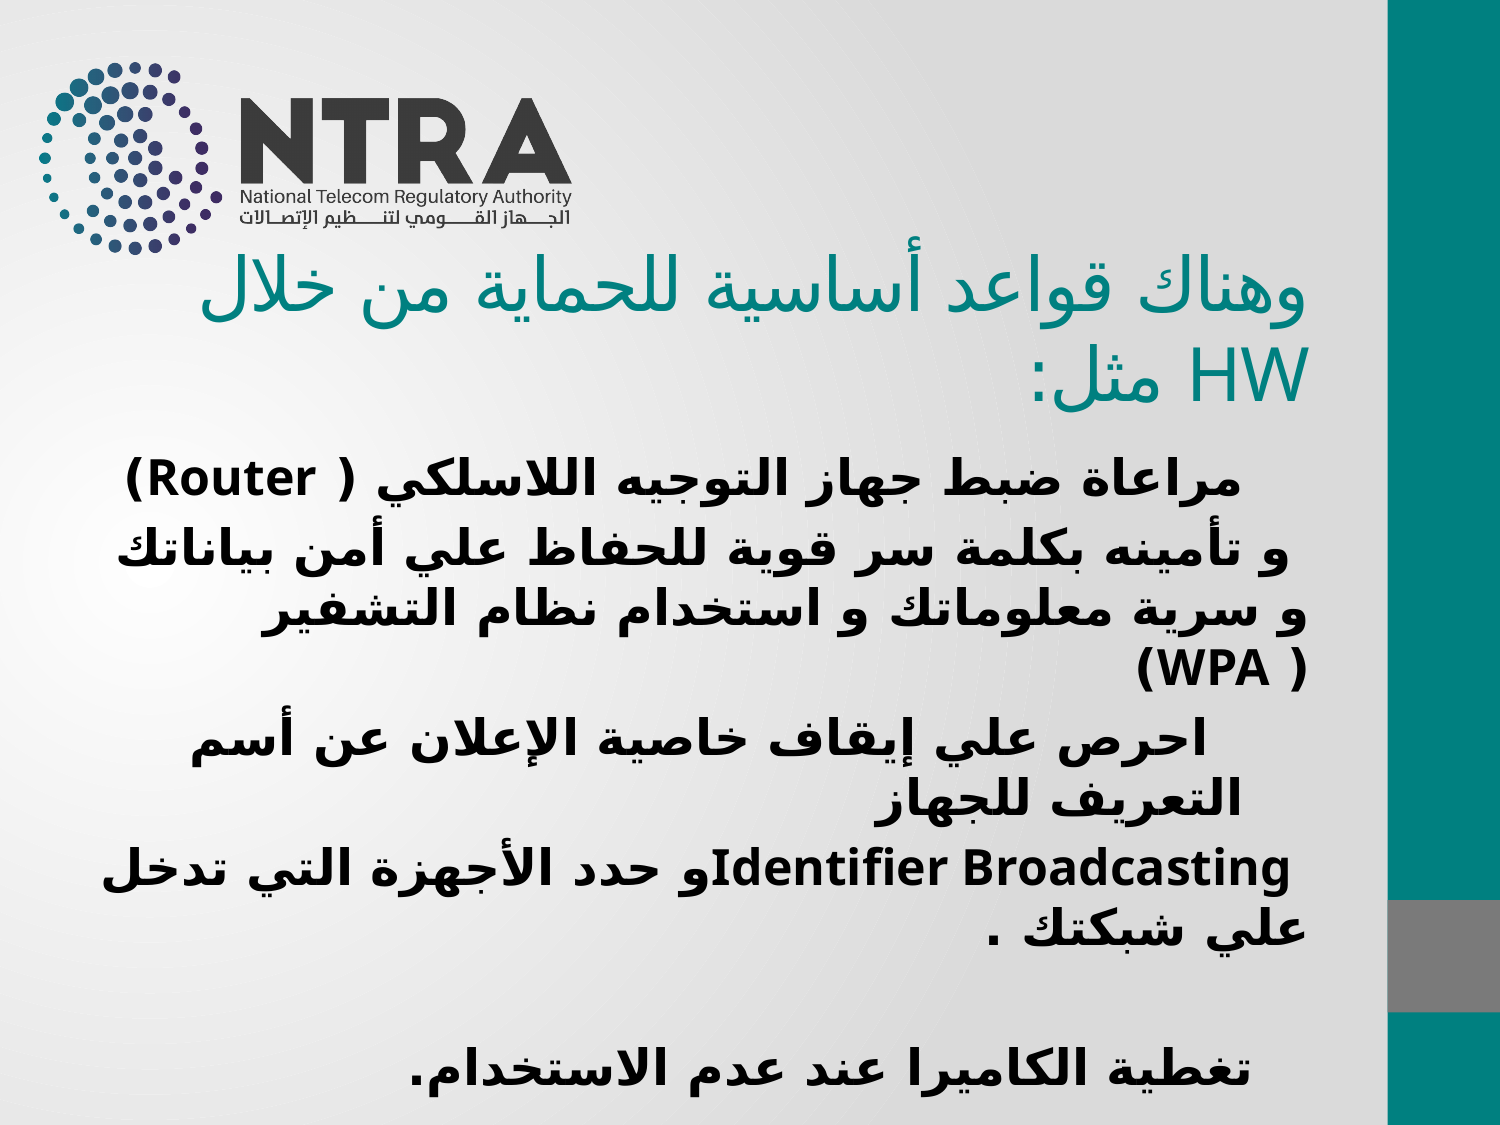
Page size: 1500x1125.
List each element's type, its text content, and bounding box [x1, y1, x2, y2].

list مراعاة ضبط جهاز التوجيه اللاسلكي ( Router) و تأمينه بكلمة سر قوية للحفاظ علي أمن بياناتك و سرية معلوماتك و استخدام نظام التشفير ( WPA) احرص علي إيقاف خاصية الإعلان عن أسم التعريف للجهاز Identifier Broadcastingو حدد الأجهزة التي تدخل علي شبكتك . تغطية الكاميرا عند عدم الاستخدام. [75, 438, 1325, 1125]
title وهناك قواعد أساسية للحماية من خلال HW مثل: [75, 232, 1325, 421]
picture [39, 62, 572, 326]
